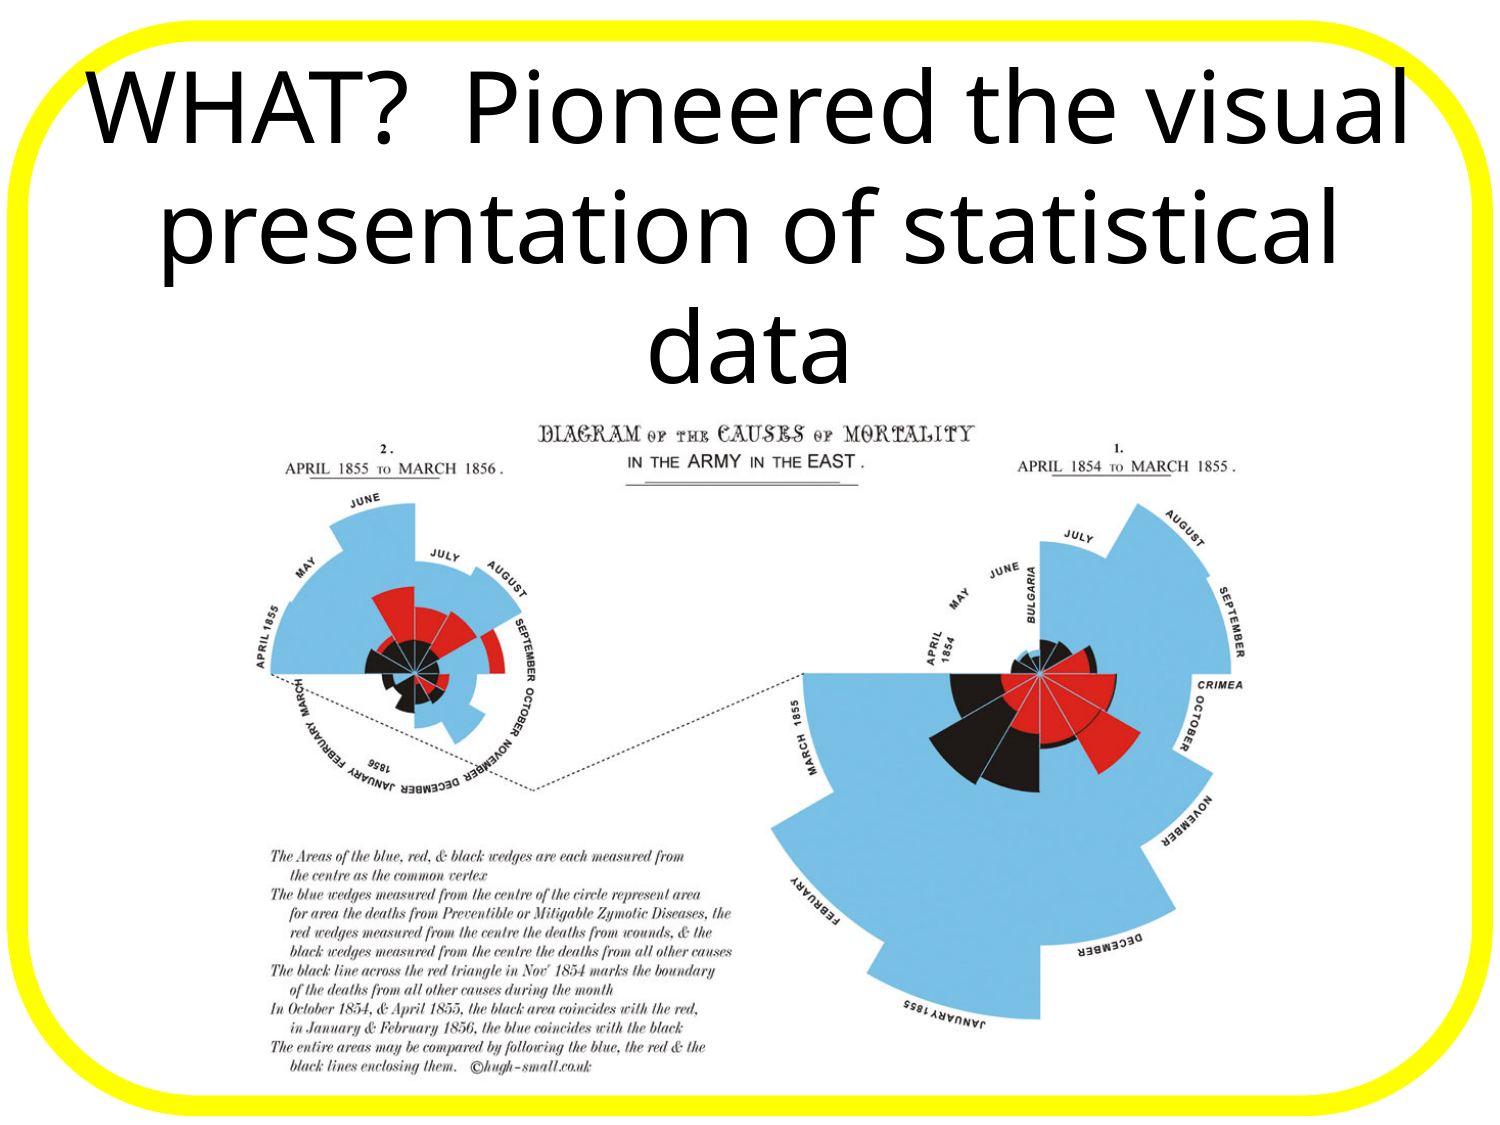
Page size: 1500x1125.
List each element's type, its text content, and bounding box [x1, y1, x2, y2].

text_box WHAT? Pioneered the visual presentation of statistical data [15, 28, 1485, 1108]
picture [241, 402, 1264, 1092]
